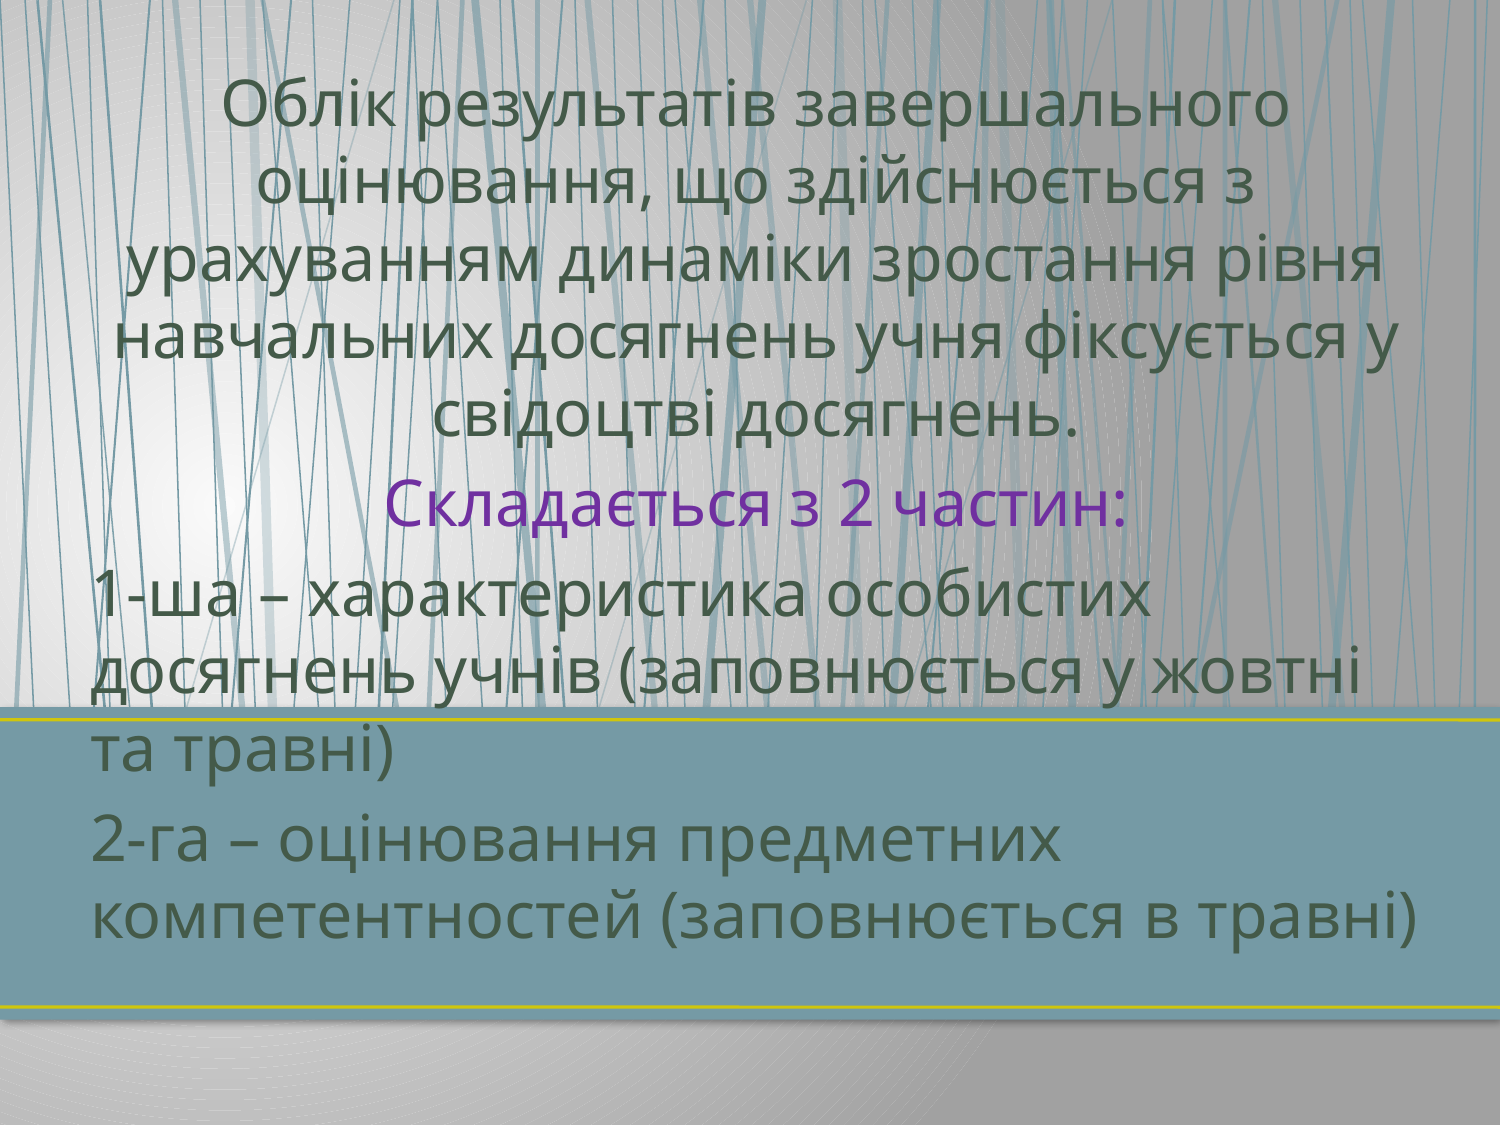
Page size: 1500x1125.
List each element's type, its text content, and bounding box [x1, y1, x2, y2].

list Облік результатів завершального оцінювання, що здійснюється з урахуванням динаміки зростання рівня навчальних досягнень учня фіксується у свідоцтві досягнень. Складається з 2 частин: 1-ша – характеристика особистих досягнень учнів (заповнюється у жовтні та травні) 2-га – оцінювання предметних компетентностей (заповнюється в травні) [75, 54, 1438, 991]
